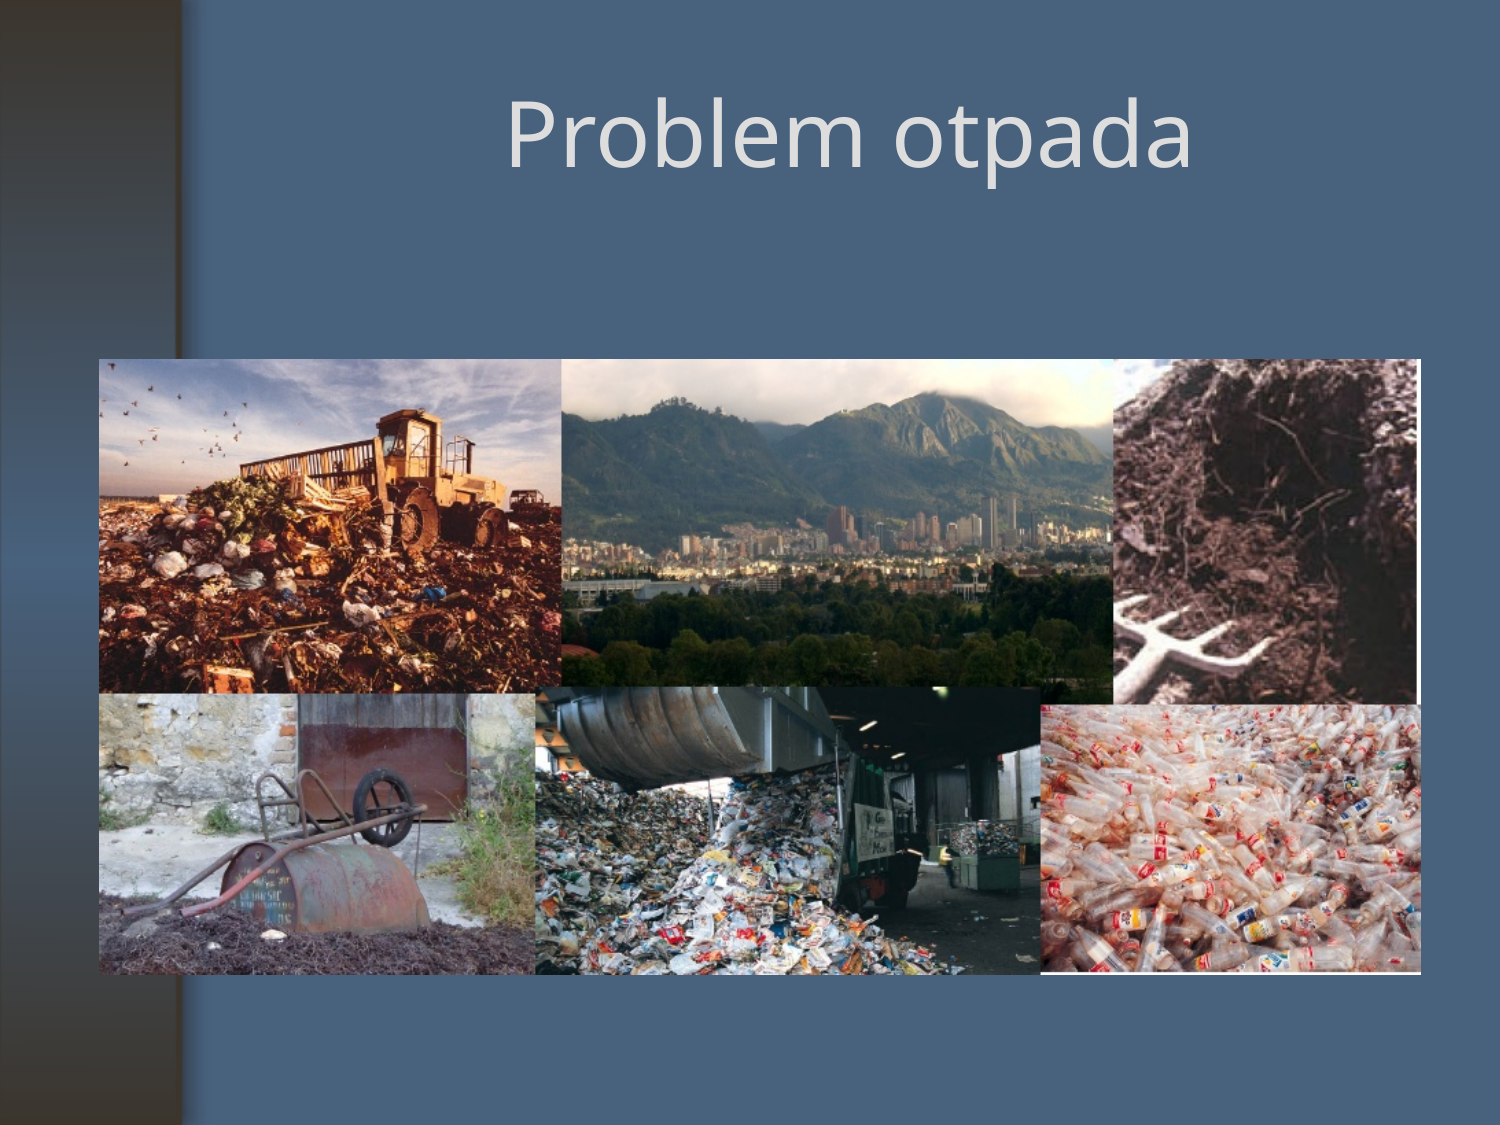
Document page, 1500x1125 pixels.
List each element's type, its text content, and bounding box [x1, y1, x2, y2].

picture [0, 0, 1500, 1125]
title Problem otpada [237, 37, 1463, 226]
